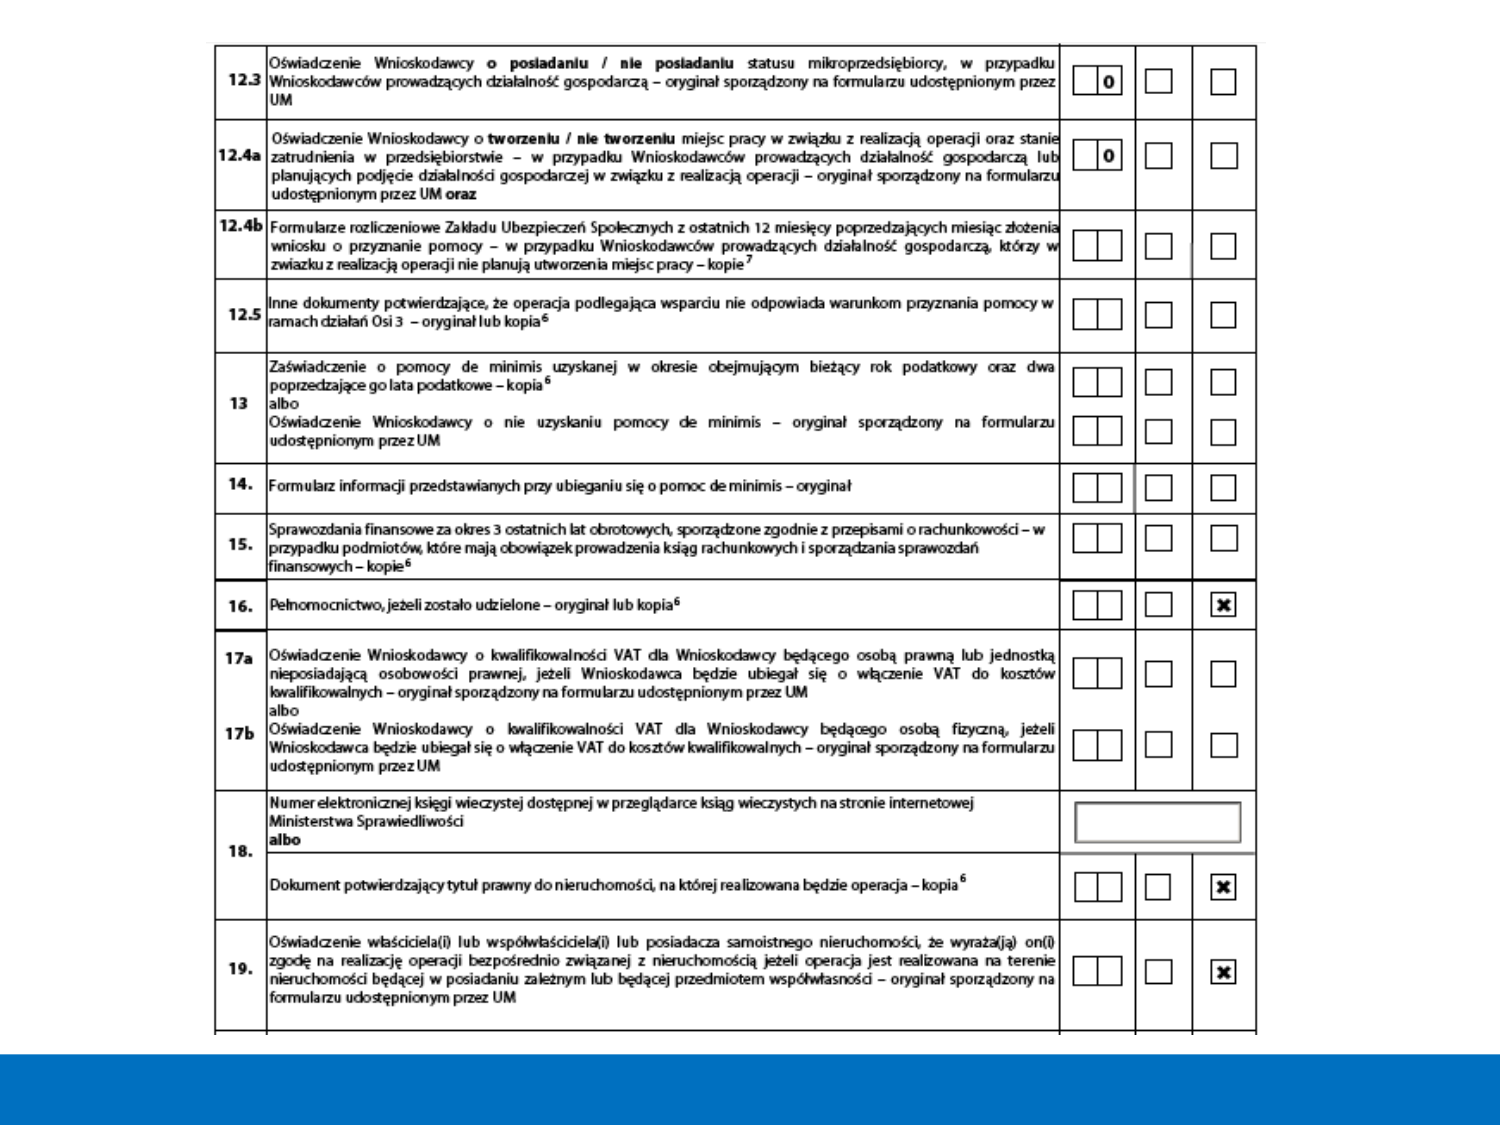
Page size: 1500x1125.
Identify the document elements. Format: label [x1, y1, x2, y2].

text_box [0, 1054, 1500, 1125]
picture [206, 42, 1266, 1036]
